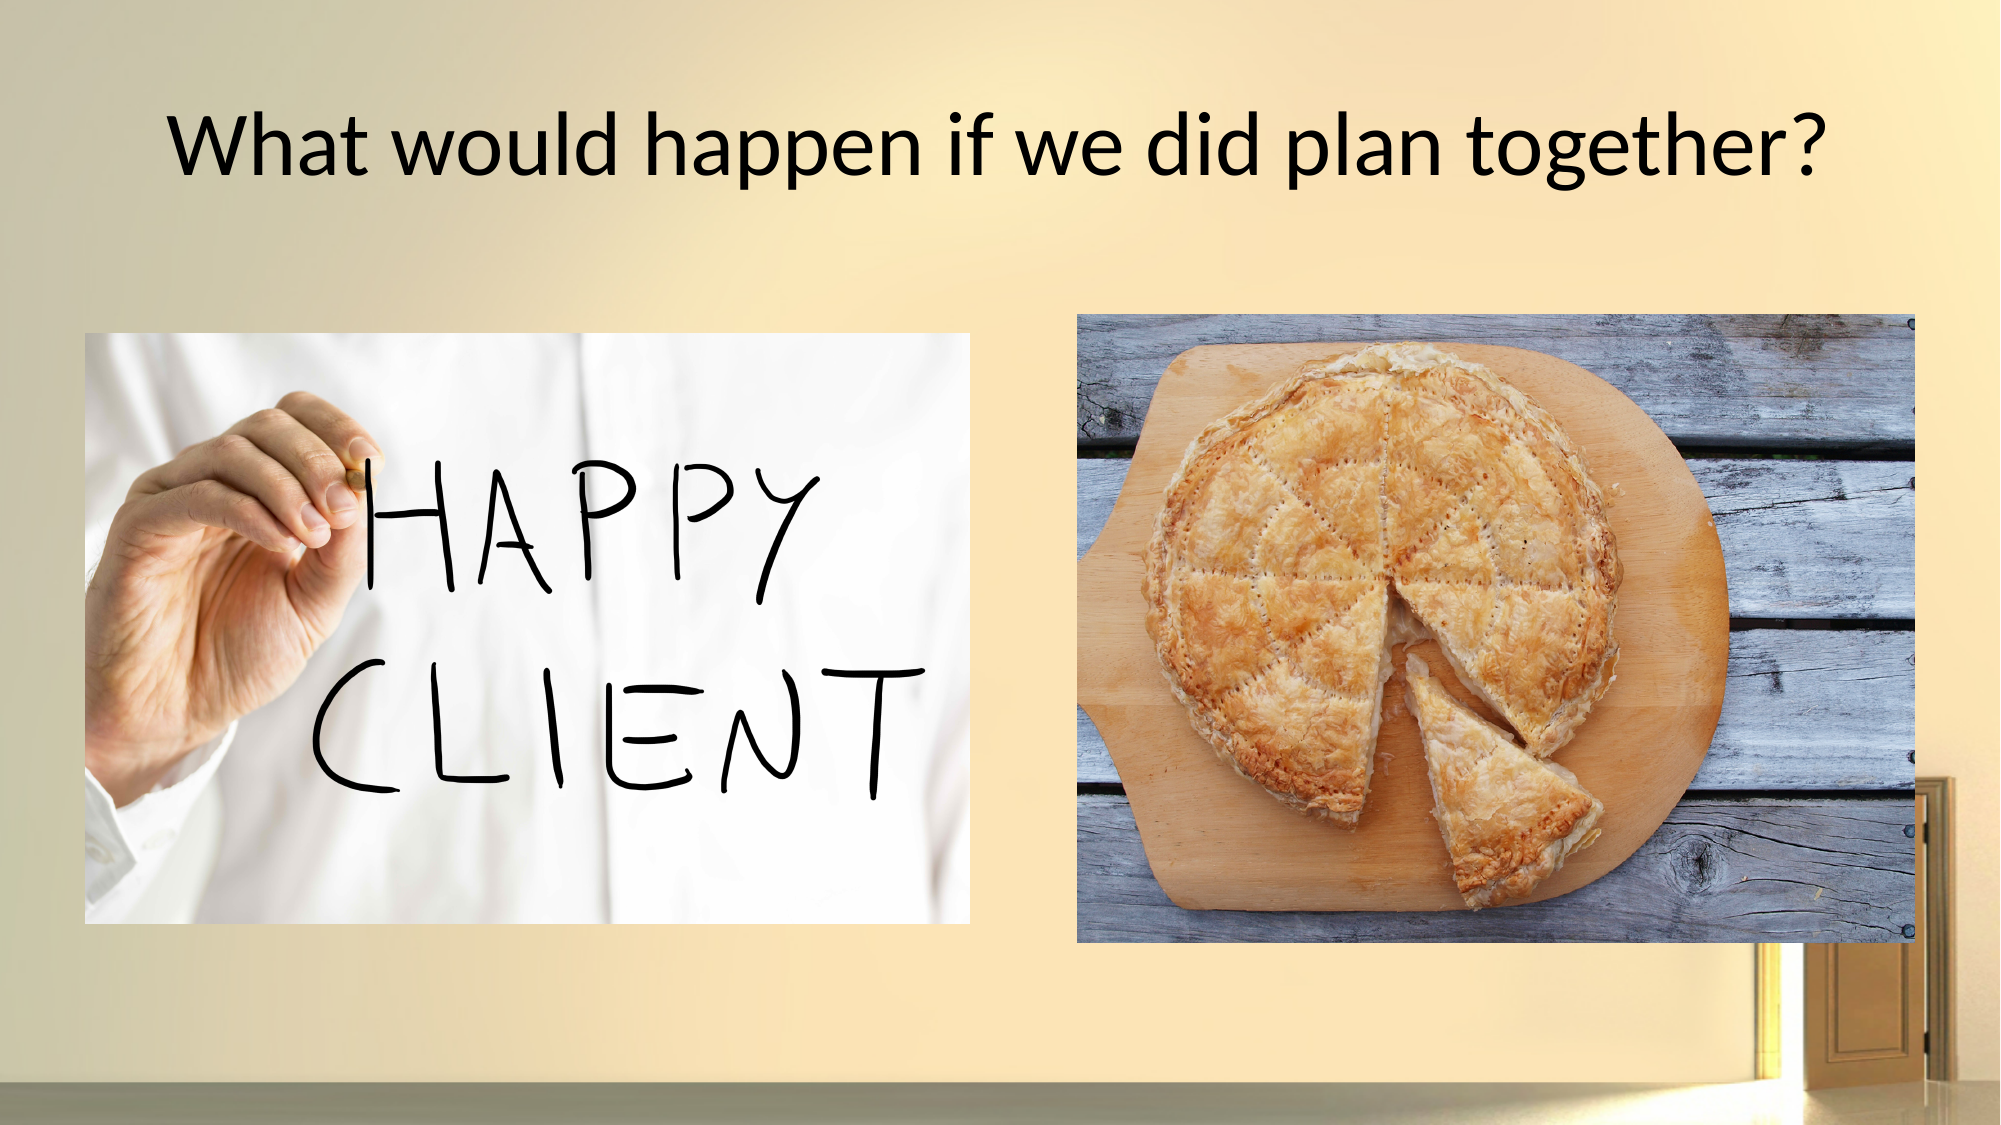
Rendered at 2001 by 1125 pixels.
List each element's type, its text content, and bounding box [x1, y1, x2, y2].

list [1076, 314, 1915, 943]
title What would happen if we did plan together? [99, 45, 1900, 233]
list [85, 333, 970, 924]
picture [0, 0, 2001, 1125]
